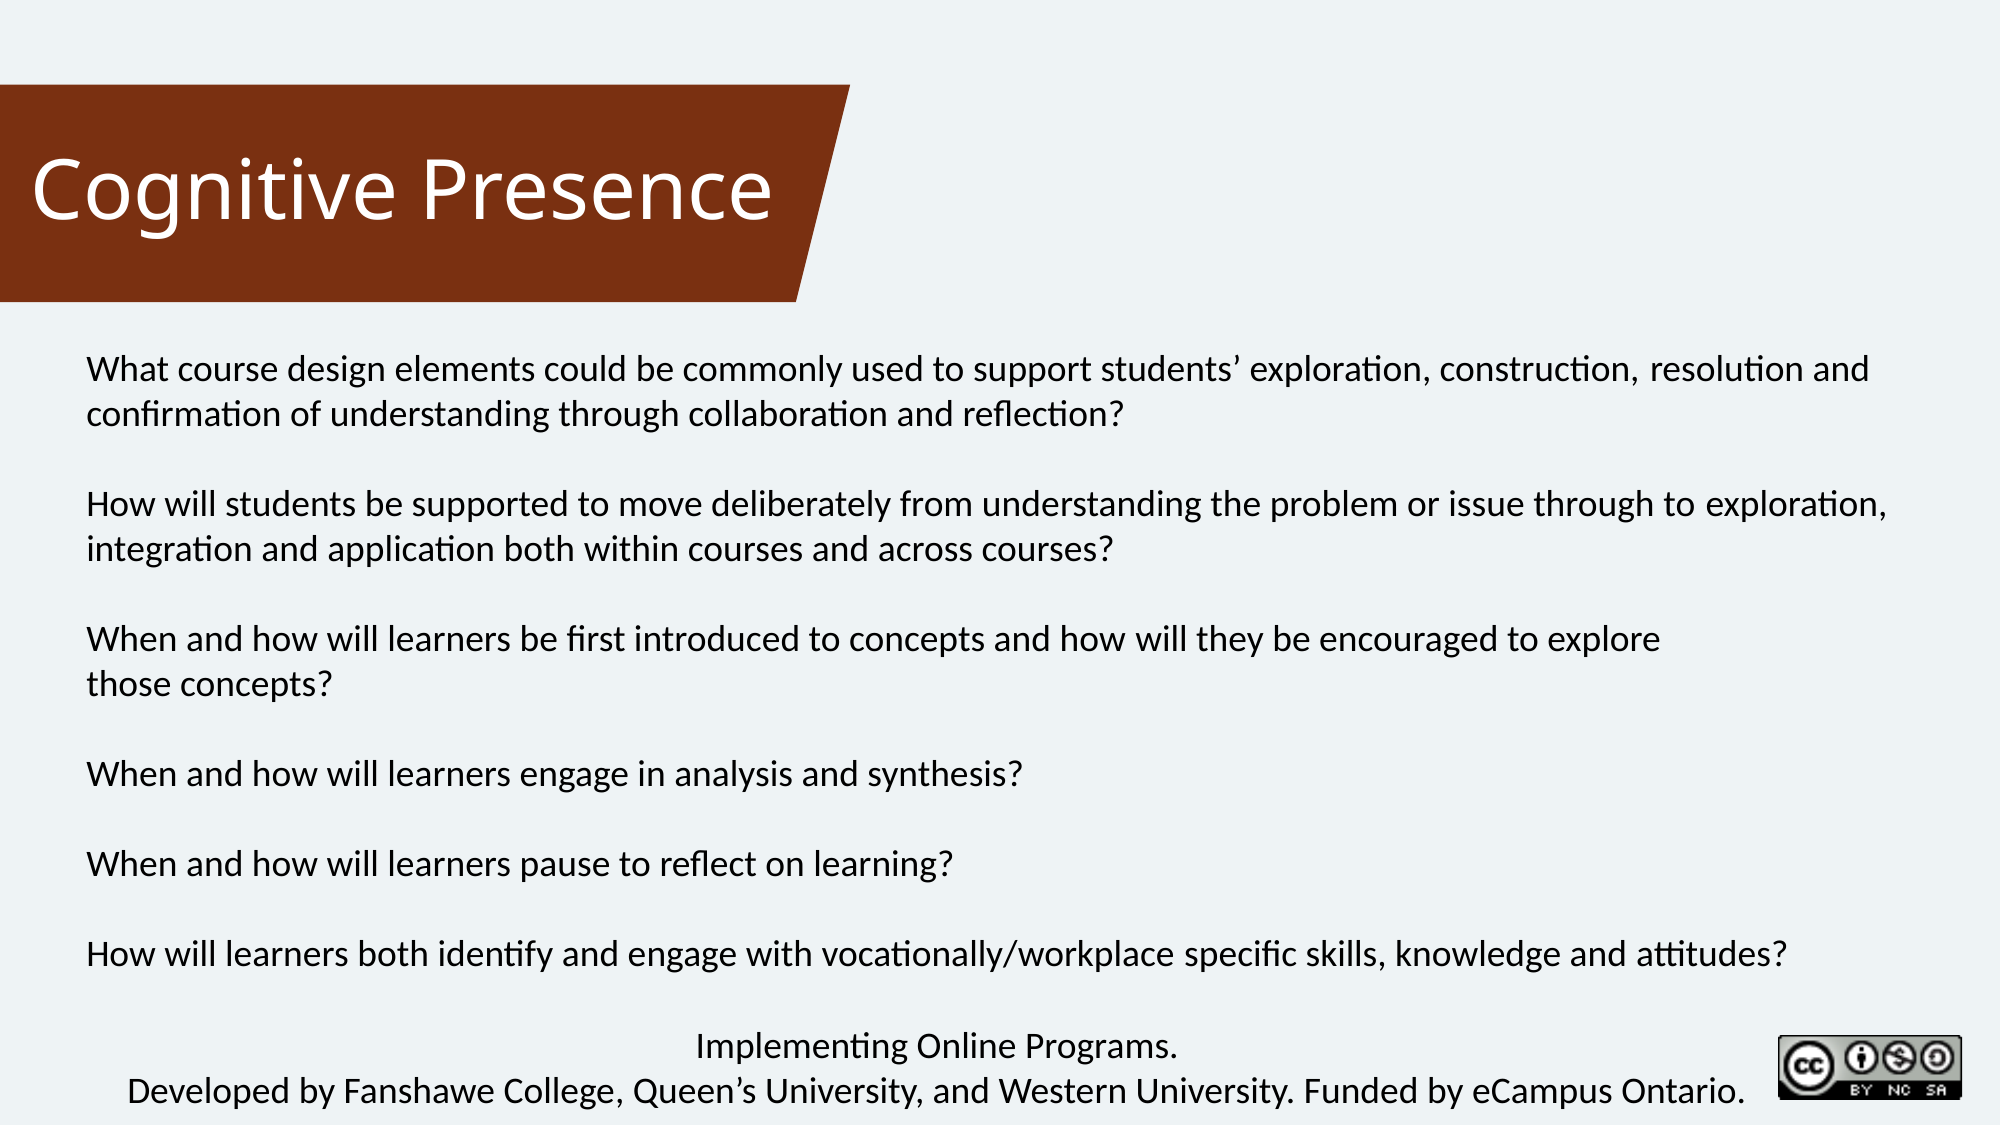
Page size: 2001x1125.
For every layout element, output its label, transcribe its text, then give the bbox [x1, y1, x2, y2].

title Cognitive Presence [15, 84, 795, 302]
picture [1778, 1035, 1963, 1100]
text_box What course design elements could be commonly used to support students’ exploration, construction, resolution and confirmation of understanding through collaboration and reflection?​ How will students be supported to move deliberately from understanding the problem or issue through to exploration, integration and application both within courses and across courses?​ When and how will learners be first introduced to concepts and how will they be encouraged to explore those concepts?​ When and how will learners engage in analysis and synthesis?​ When and how will learners pause to reflect on learning?​ How will learners both identify and engage with vocationally/workplace specific skills, knowledge and attitudes?​ [71, 336, 1929, 982]
